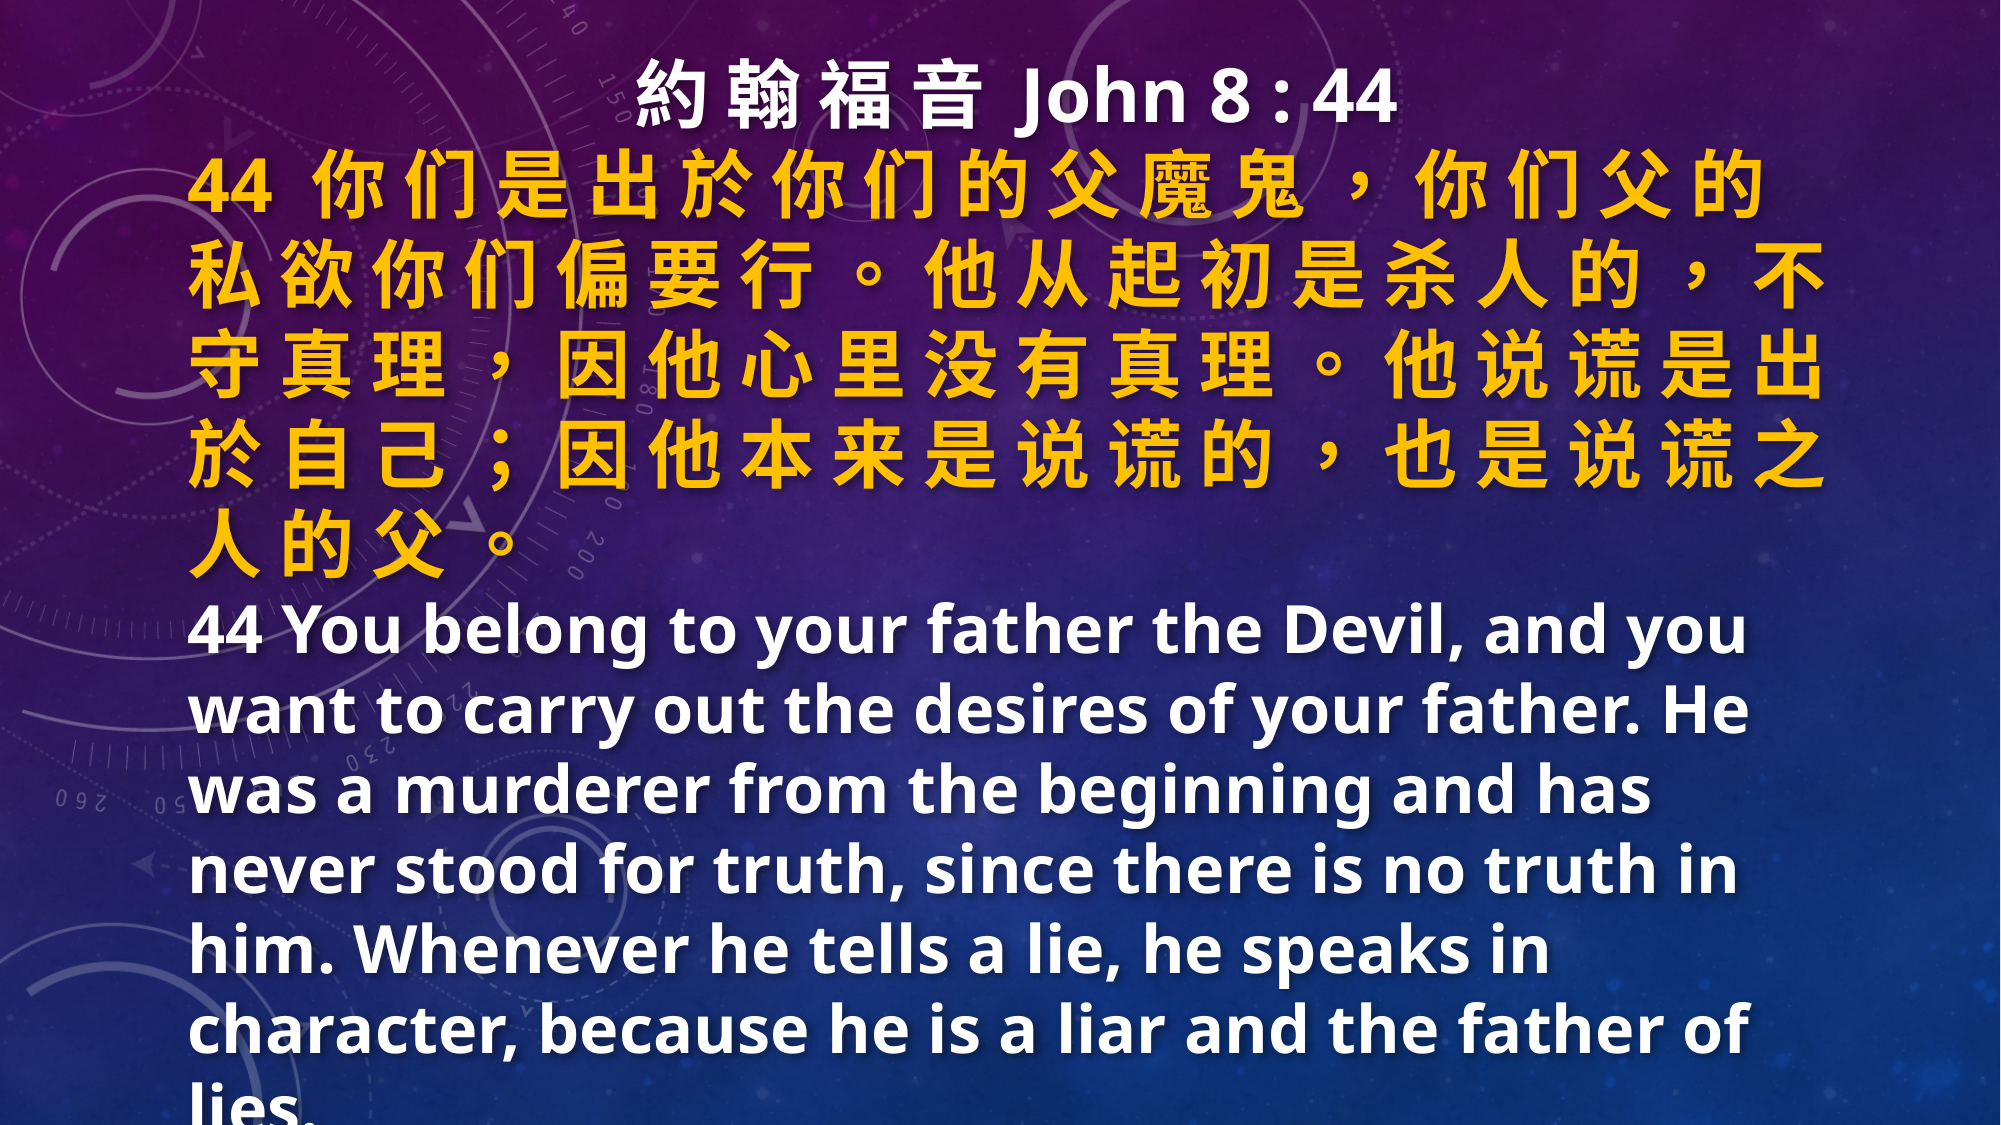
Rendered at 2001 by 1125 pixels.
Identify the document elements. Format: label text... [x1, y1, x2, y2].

picture [0, 0, 2001, 1125]
text_box 約 翰 福 音 John 8 : 44 44 你 们 是 出 於 你 们 的 父 魔 鬼 ， 你 们 父 的 私 欲 你 们 偏 要 行 。 他 从 起 初 是 杀 人 的 ， 不 守 真 理 ， 因 他 心 里 没 有 真 理 。 他 说 谎 是 出 於 自 己 ； 因 他 本 来 是 说 谎 的 ， 也 是 说 谎 之 人 的 父 。 44 You belong to your father the Devil, and you want to carry out the desires of your father. He was a murderer from the beginning and has never stood for truth, since there is no truth in him. Whenever he tells a lie, he speaks in character, because he is a liar and the father of lies. [173, 39, 1861, 1125]
